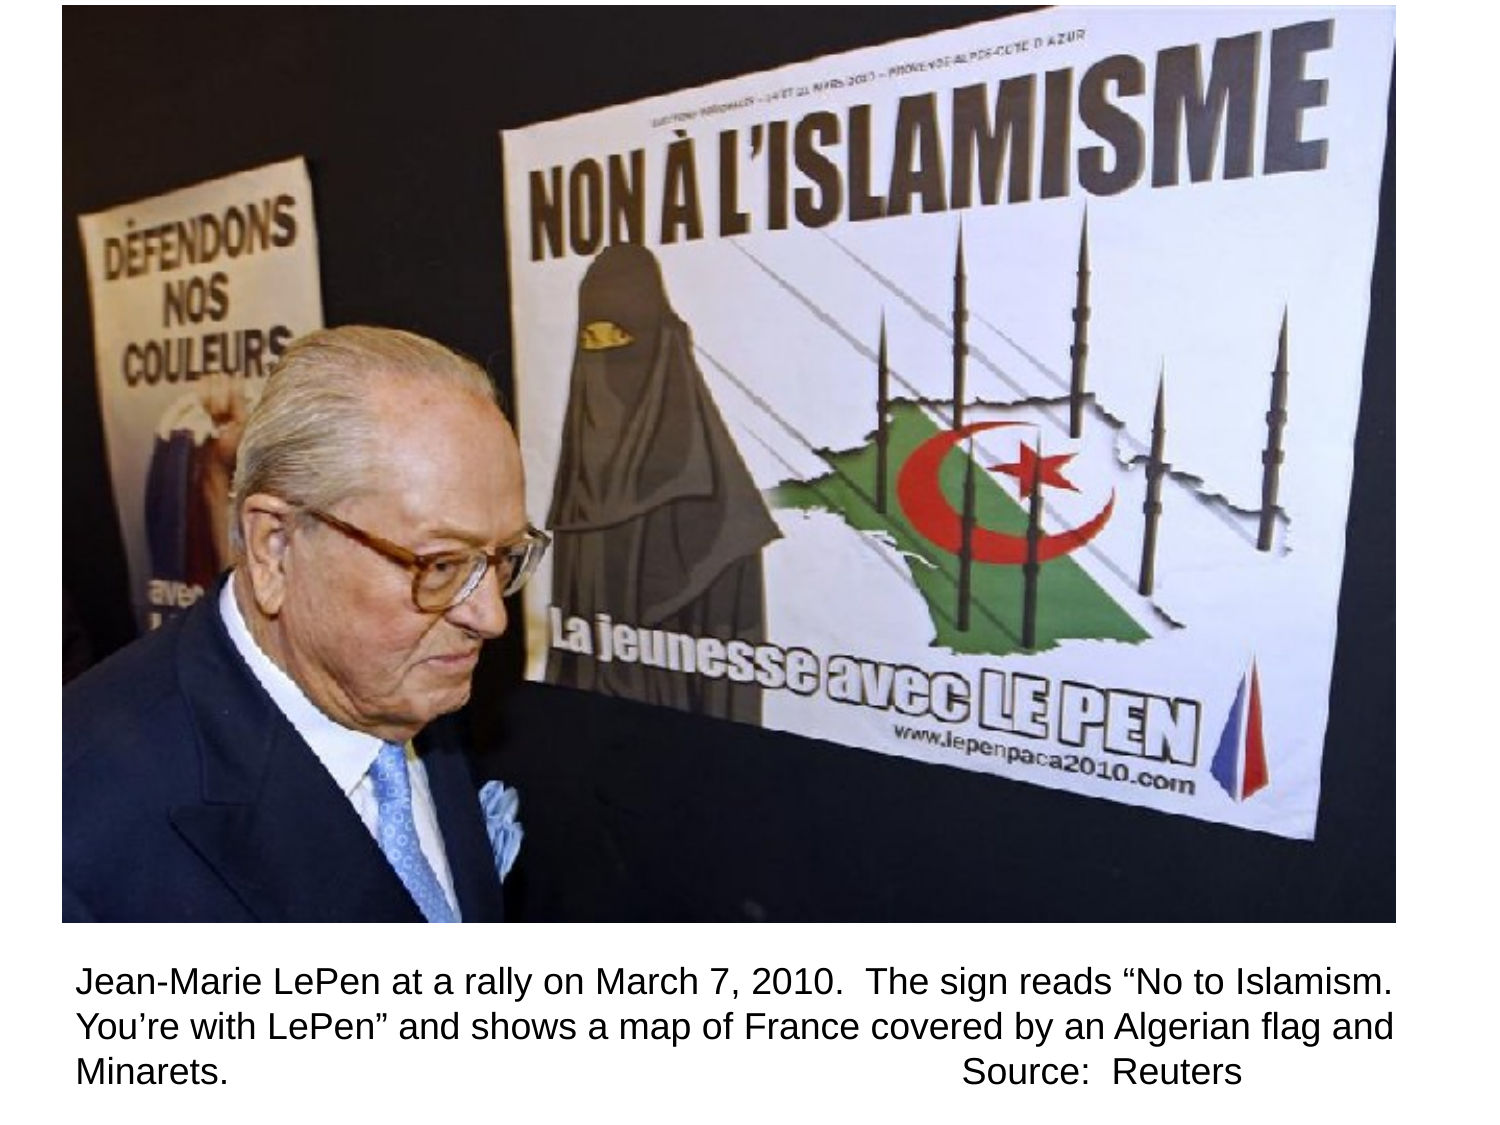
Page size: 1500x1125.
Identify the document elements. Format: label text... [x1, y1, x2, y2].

text_box Jean-Marie LePen at a rally on March 7, 2010. The sign reads “No to Islamism. You’re with LePen” and shows a map of France covered by an Algerian flag and Minarets. Source: Reuters [60, 949, 1430, 1100]
picture [62, 5, 1396, 923]
